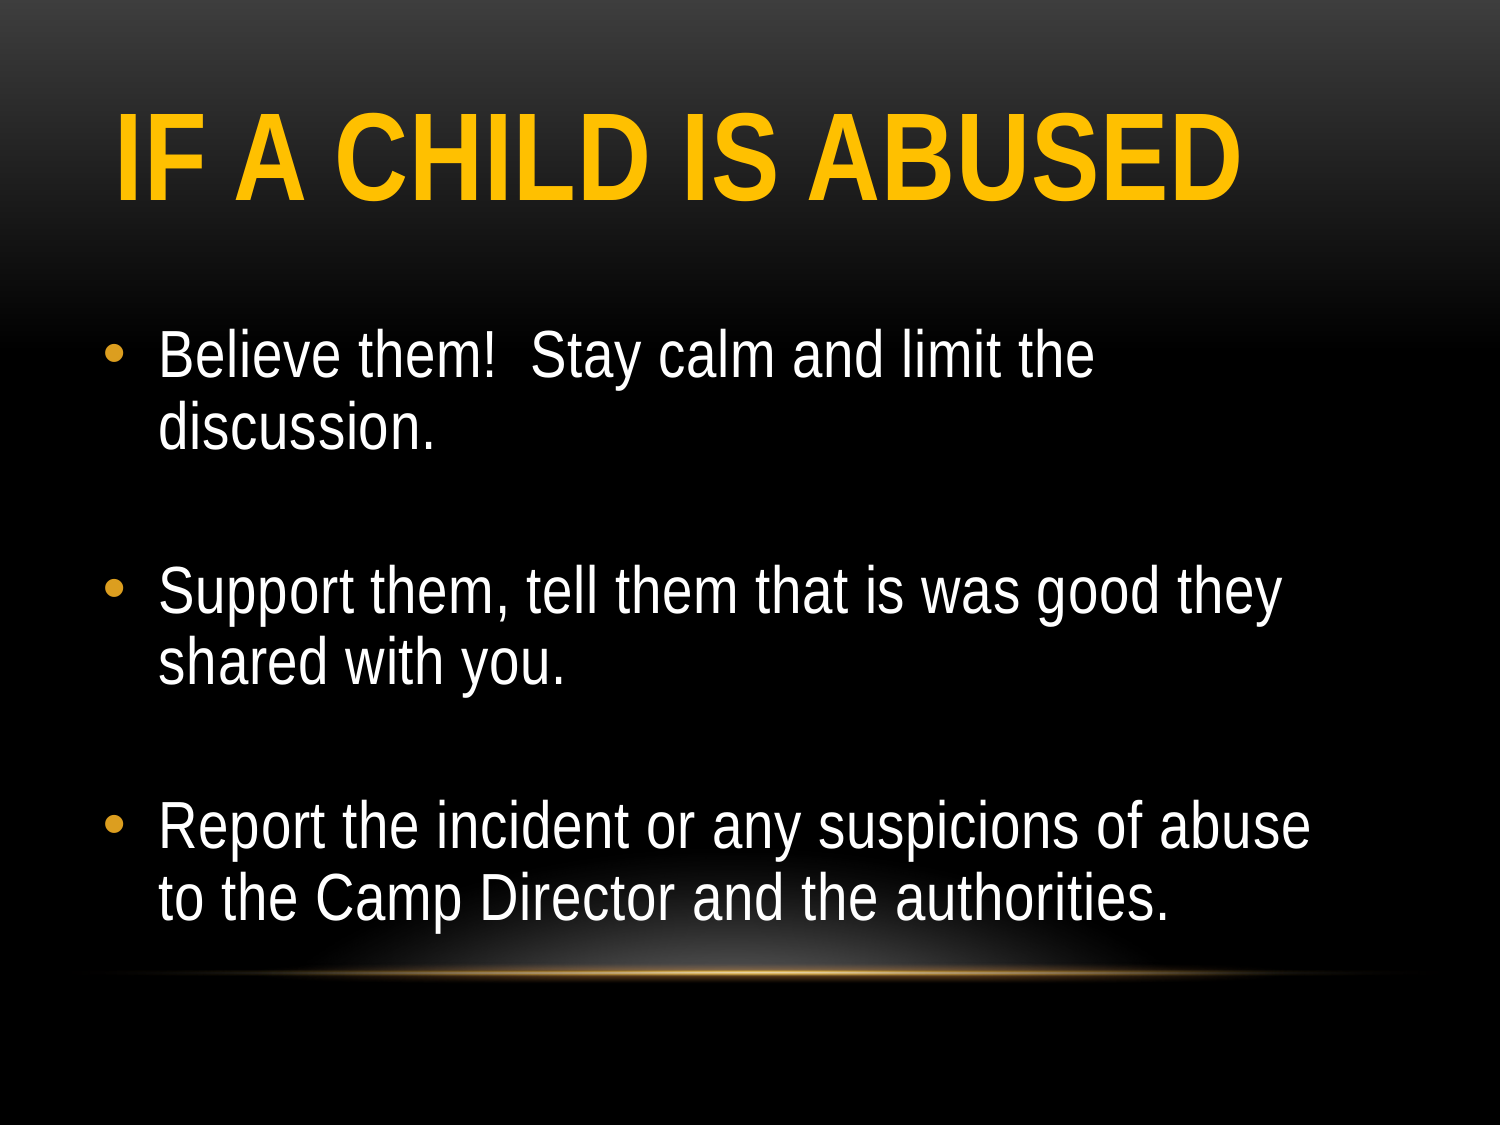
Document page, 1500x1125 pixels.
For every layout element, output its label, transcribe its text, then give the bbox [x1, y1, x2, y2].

title If a Child is abused [99, 45, 1400, 233]
picture [0, 0, 1500, 1125]
list Believe them! Stay calm and limit the discussion. Support them, tell them that is was good they shared with you. Report the incident or any suspicions of abuse to the Camp Director and the authorities. [87, 312, 1375, 1000]
